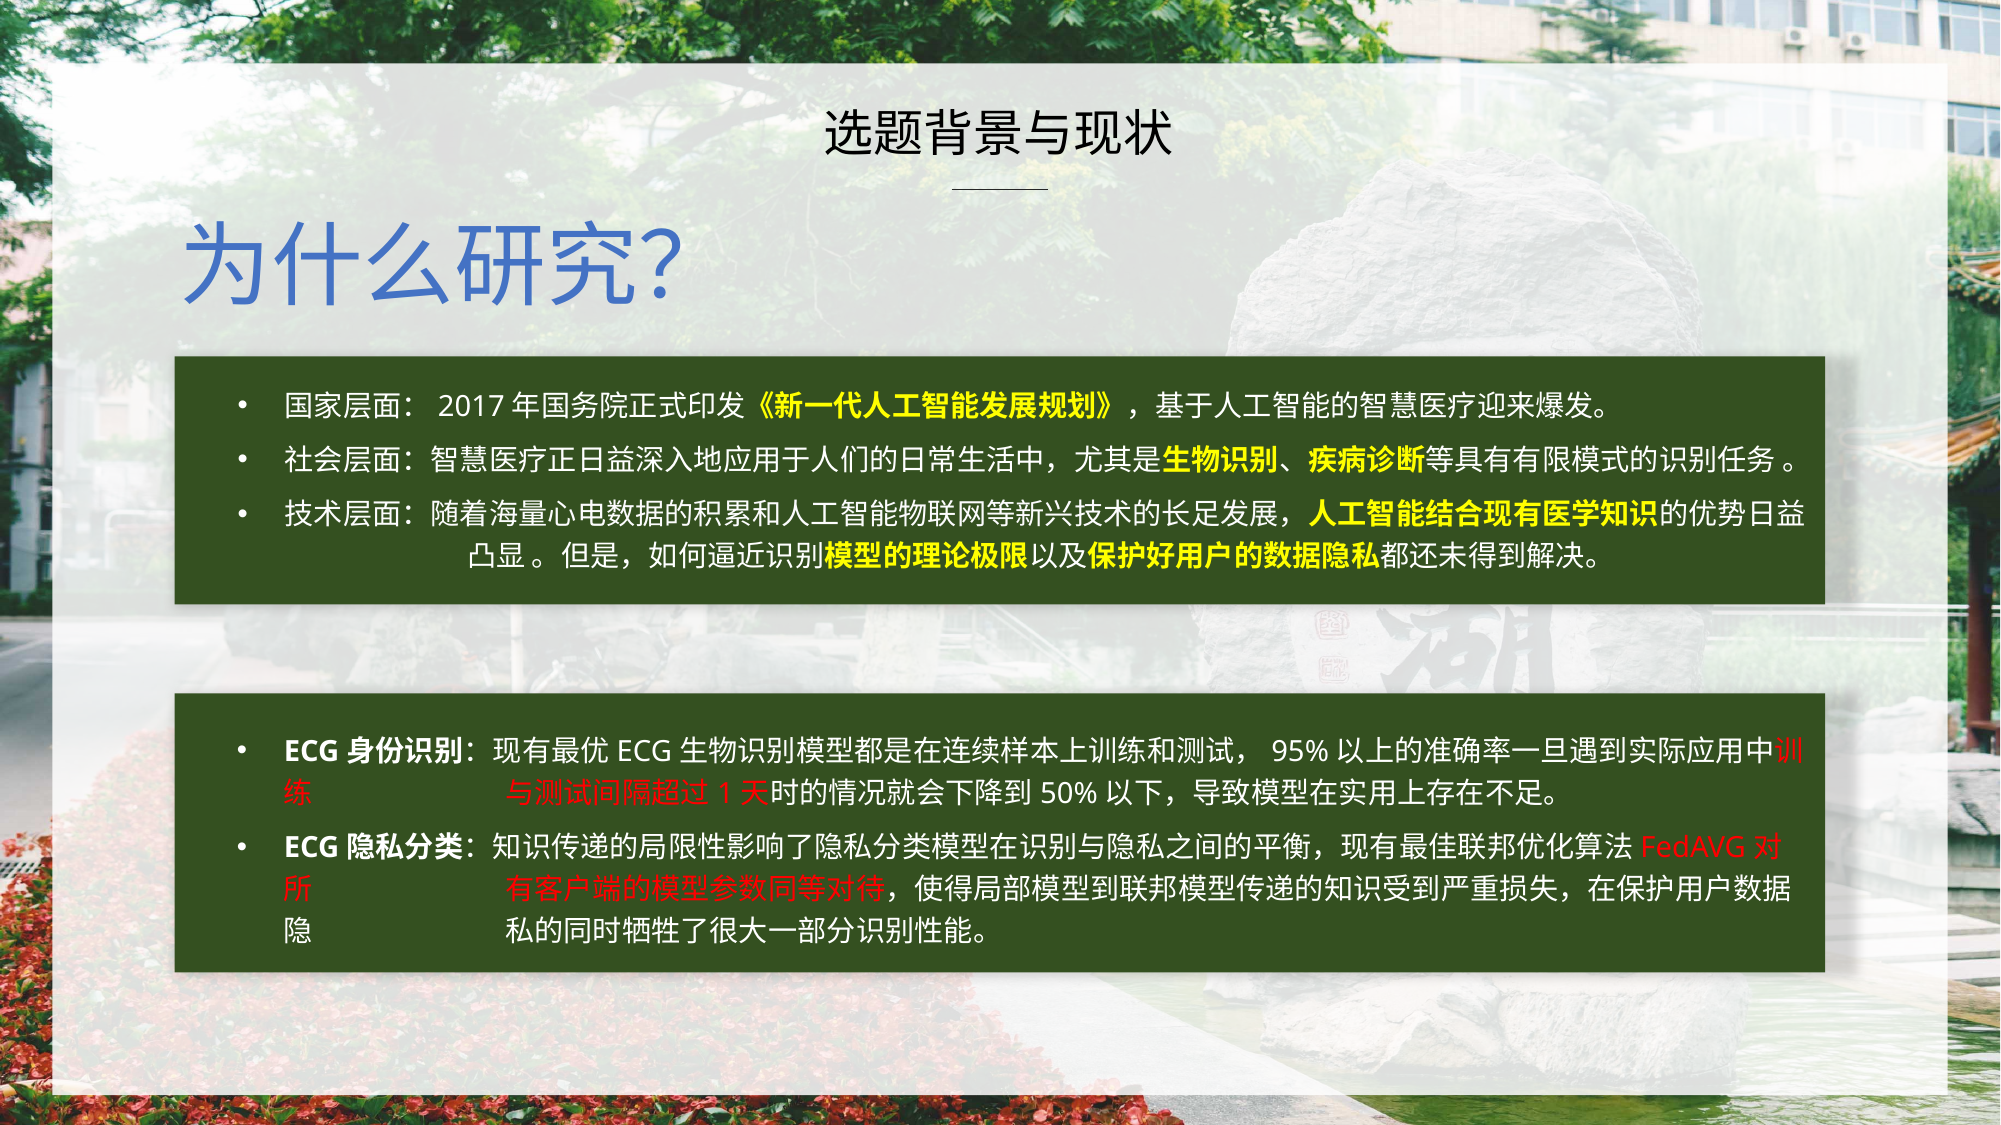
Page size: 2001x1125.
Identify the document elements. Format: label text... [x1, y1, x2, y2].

text_box [51, 62, 1949, 1096]
text_box ECG身份识别：现有最优ECG生物识别模型都是在连续样本上训练和测试，95%以上的准确率一旦遇到实际应用中训练 与测试间隔超过1天时的情况就会下降到50%以下，导致模型在实用上存在不足。 ECG隐私分类：知识传递的局限性影响了隐私分类模型在识别与隐私之间的平衡，现有最佳联邦优化算法FedAVG对所 有客户端的模型参数同等对待，使得局部模型到联邦模型传递的知识受到严重损失，在保护用户数据隐 私的同时牺牲了很大一部分识别性能。 [222, 717, 1825, 955]
text_box 选题背景与现状 [808, 93, 1192, 169]
text_box [174, 692, 1826, 973]
text_box 国家层面：2017年国务院正式印发《新一代人工智能发展规划》，基于人工智能的智慧医疗迎来爆发。 社会层面：智慧医疗正日益深入地应用于人们的日常生活中，尤其是生物识别、疾病诊断等具有有限模式的识别任务 。 技术层面：随着海量心电数据的积累和人工智能物联网等新兴技术的长足发展，人工智能结合现有医学知识的优势日益 凸显 。但是，如何逼近识别模型的理论极限以及保护好用户的数据隐私都还未得到解决。 [222, 372, 1825, 580]
picture [0, 0, 2001, 1125]
text_box 为什么研究？ [100, 199, 809, 325]
text_box [174, 355, 1826, 605]
